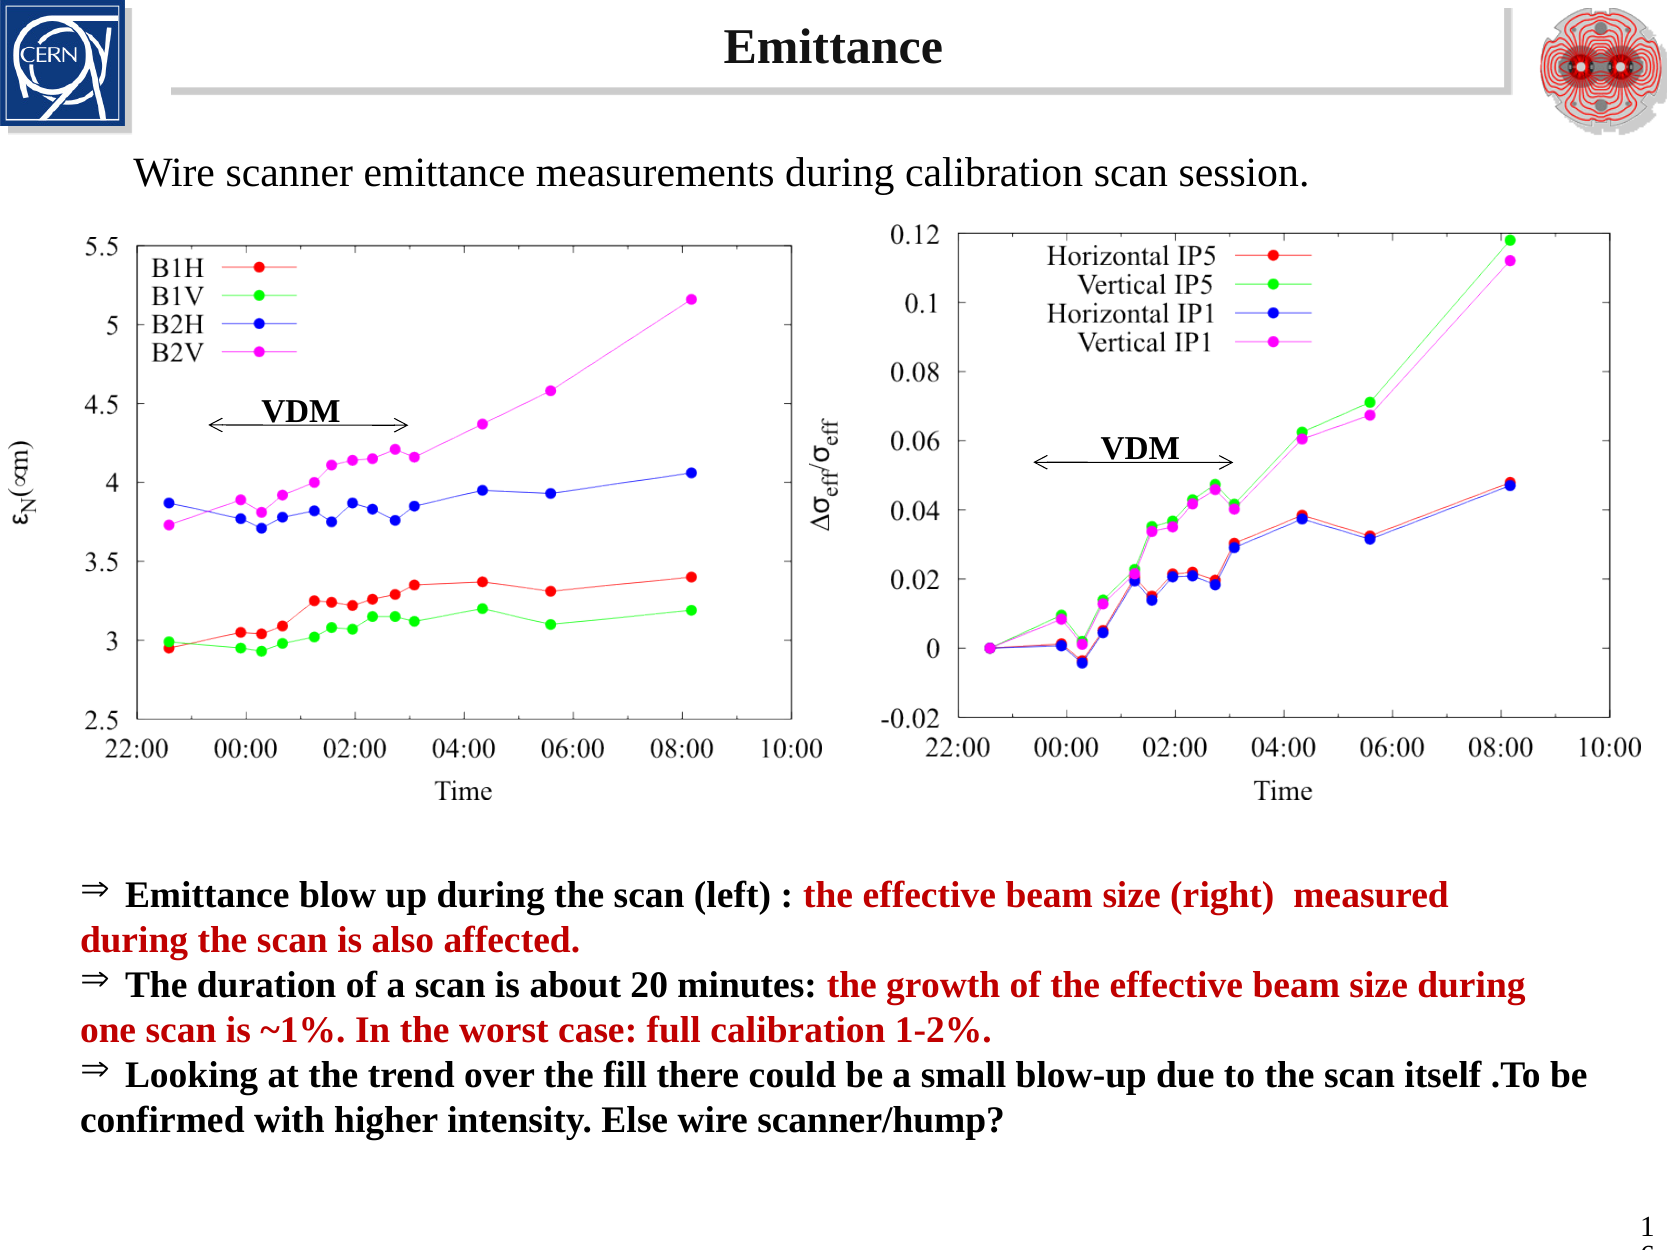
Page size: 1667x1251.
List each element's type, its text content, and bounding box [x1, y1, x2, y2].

picture [8, 224, 1641, 801]
title Emittance [161, 0, 1505, 88]
picture [1537, 8, 1663, 128]
picture [0, 0, 125, 126]
slide_number 16 [1624, 1199, 1667, 1250]
text_box Wire scanner emittance measurements during calibration scan session. [118, 137, 1326, 203]
text_box Emittance blow up during the scan (left) : the effective beam size (right) measured during the scan is also affected. The duration of a scan is about 20 minutes: the growth of the effective beam size during one scan is ~1%. In the worst case: full calibration 1-2%. Looking at the trend over the fill there could be a small blow-up due to the scan itself .To be confirmed with higher intensity. Else wire scanner/hump? [65, 862, 1614, 1147]
